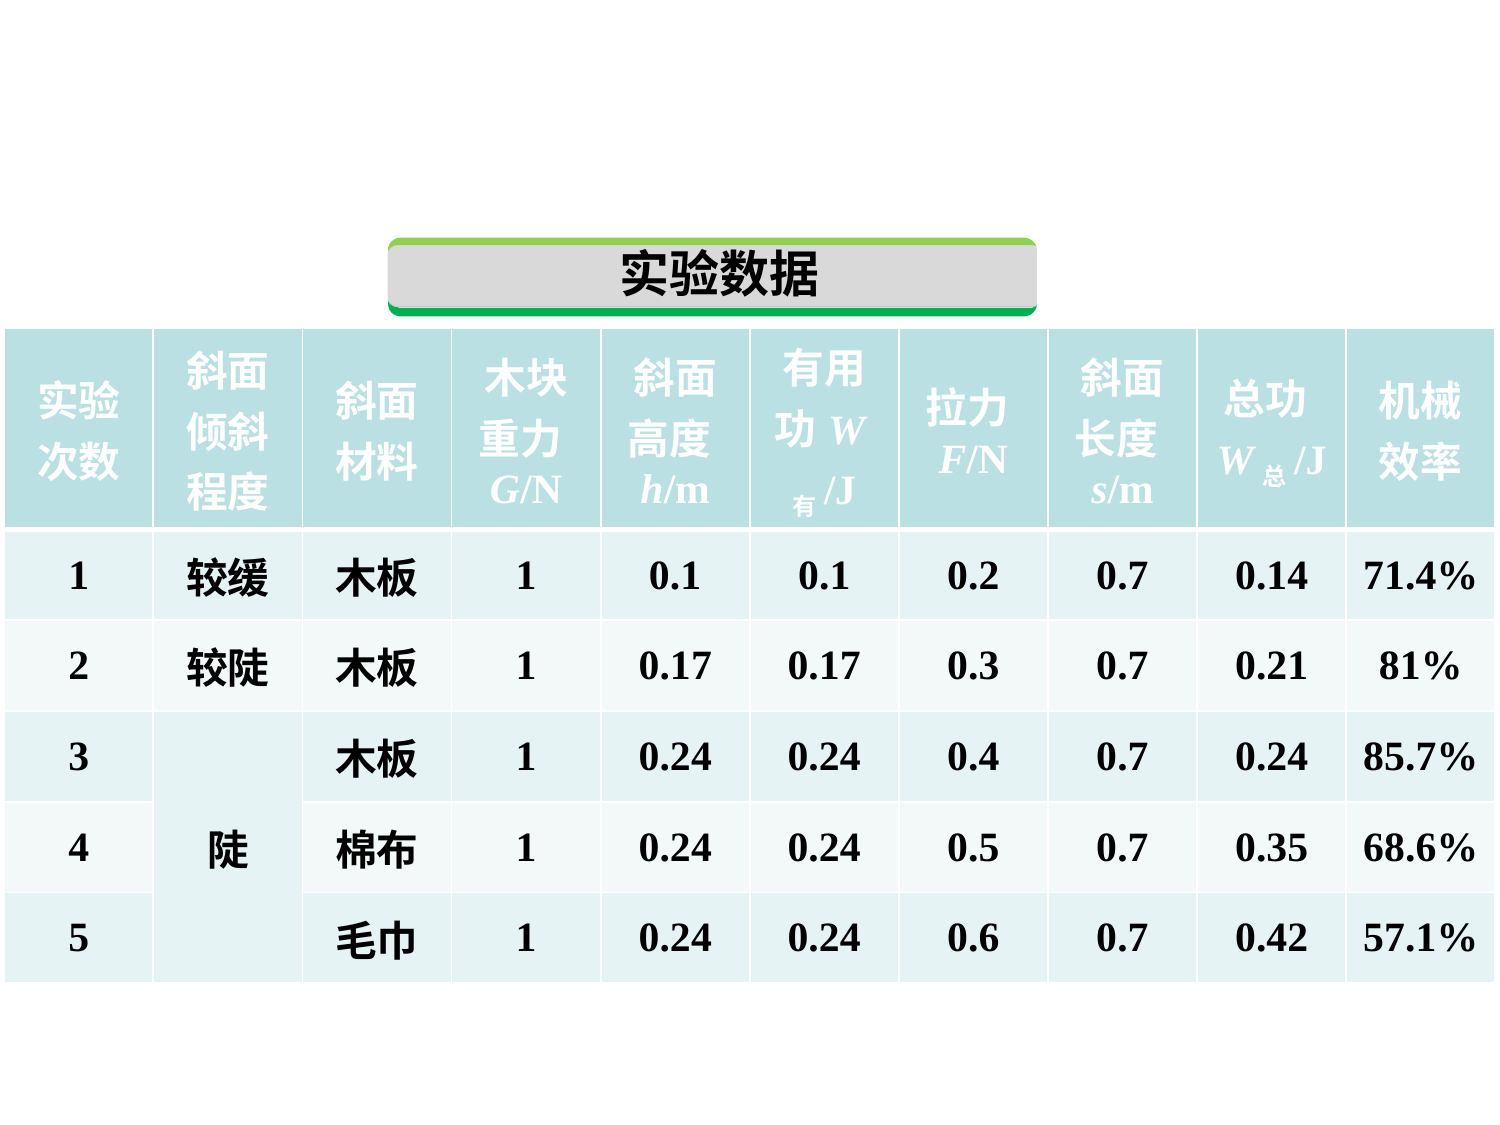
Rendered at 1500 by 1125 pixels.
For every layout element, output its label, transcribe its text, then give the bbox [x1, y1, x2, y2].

table_cell 0.14 [1198, 532, 1345, 619]
table_header 实验次数 [5, 329, 152, 527]
table_cell 4 [5, 803, 152, 892]
table_cell 68.6% [1347, 803, 1494, 892]
table_cell 0.4 [900, 712, 1047, 801]
table_header 斜面倾斜程度 [154, 329, 302, 527]
table_cell 0.3 [900, 621, 1047, 710]
table_cell 0.1 [751, 532, 898, 619]
table_cell 0.7 [1049, 893, 1196, 982]
table_cell 0.24 [602, 712, 749, 801]
table_cell 1 [452, 712, 600, 801]
table_cell 0.35 [1198, 803, 1345, 892]
table_cell 陡 [154, 712, 302, 982]
table_cell 木板 [303, 532, 451, 619]
table_cell 0.6 [900, 893, 1047, 982]
table_header 斜面材料 [303, 329, 451, 527]
table_cell 较陡 [154, 621, 302, 710]
table_header 木块重力G/N [452, 329, 600, 527]
table_cell 0.24 [751, 893, 898, 982]
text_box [387, 235, 1038, 317]
table_header 拉力F/N [900, 329, 1047, 527]
table_cell 木板 [303, 621, 451, 710]
table_cell 0.24 [1198, 712, 1345, 801]
table_cell 0.24 [602, 803, 749, 892]
table_cell 0.7 [1049, 621, 1196, 710]
table_cell 0.24 [602, 893, 749, 982]
table_cell 2 [5, 621, 152, 710]
table_cell 0.7 [1049, 712, 1196, 801]
table_cell 0.2 [900, 532, 1047, 619]
table_cell 81% [1347, 621, 1494, 710]
table_cell 57.1% [1347, 893, 1494, 982]
table_cell 1 [452, 532, 600, 619]
table_cell 5 [5, 893, 152, 982]
table_header 有用功W有/J [751, 329, 898, 527]
table_cell 1 [452, 803, 600, 892]
table_cell 0.17 [602, 621, 749, 710]
table_cell 0.7 [1049, 532, 1196, 619]
table_header 机械效率 [1347, 329, 1494, 527]
table_cell 较缓 [154, 532, 302, 619]
table_cell 毛巾 [303, 893, 451, 982]
table_cell 1 [452, 621, 600, 710]
table_cell 0.42 [1198, 893, 1345, 982]
table_cell 0.17 [751, 621, 898, 710]
table_header 斜面长度s/m [1049, 329, 1196, 527]
table_cell 0.5 [900, 803, 1047, 892]
table_header 总功W总/J [1198, 329, 1345, 527]
table_cell 3 [5, 712, 152, 801]
table_cell 0.1 [602, 532, 749, 619]
table_cell 0.7 [1049, 803, 1196, 892]
table_cell 棉布 [303, 803, 451, 892]
table_cell 71.4% [1347, 532, 1494, 619]
table_cell 木板 [303, 712, 451, 801]
table_cell 0.24 [751, 803, 898, 892]
table_cell 0.24 [751, 712, 898, 801]
table_cell 1 [5, 532, 152, 619]
table_cell 1 [452, 893, 600, 982]
table_cell 85.7% [1347, 712, 1494, 801]
table_cell 0.21 [1198, 621, 1345, 710]
table_header 斜面高度h/m [602, 329, 749, 527]
